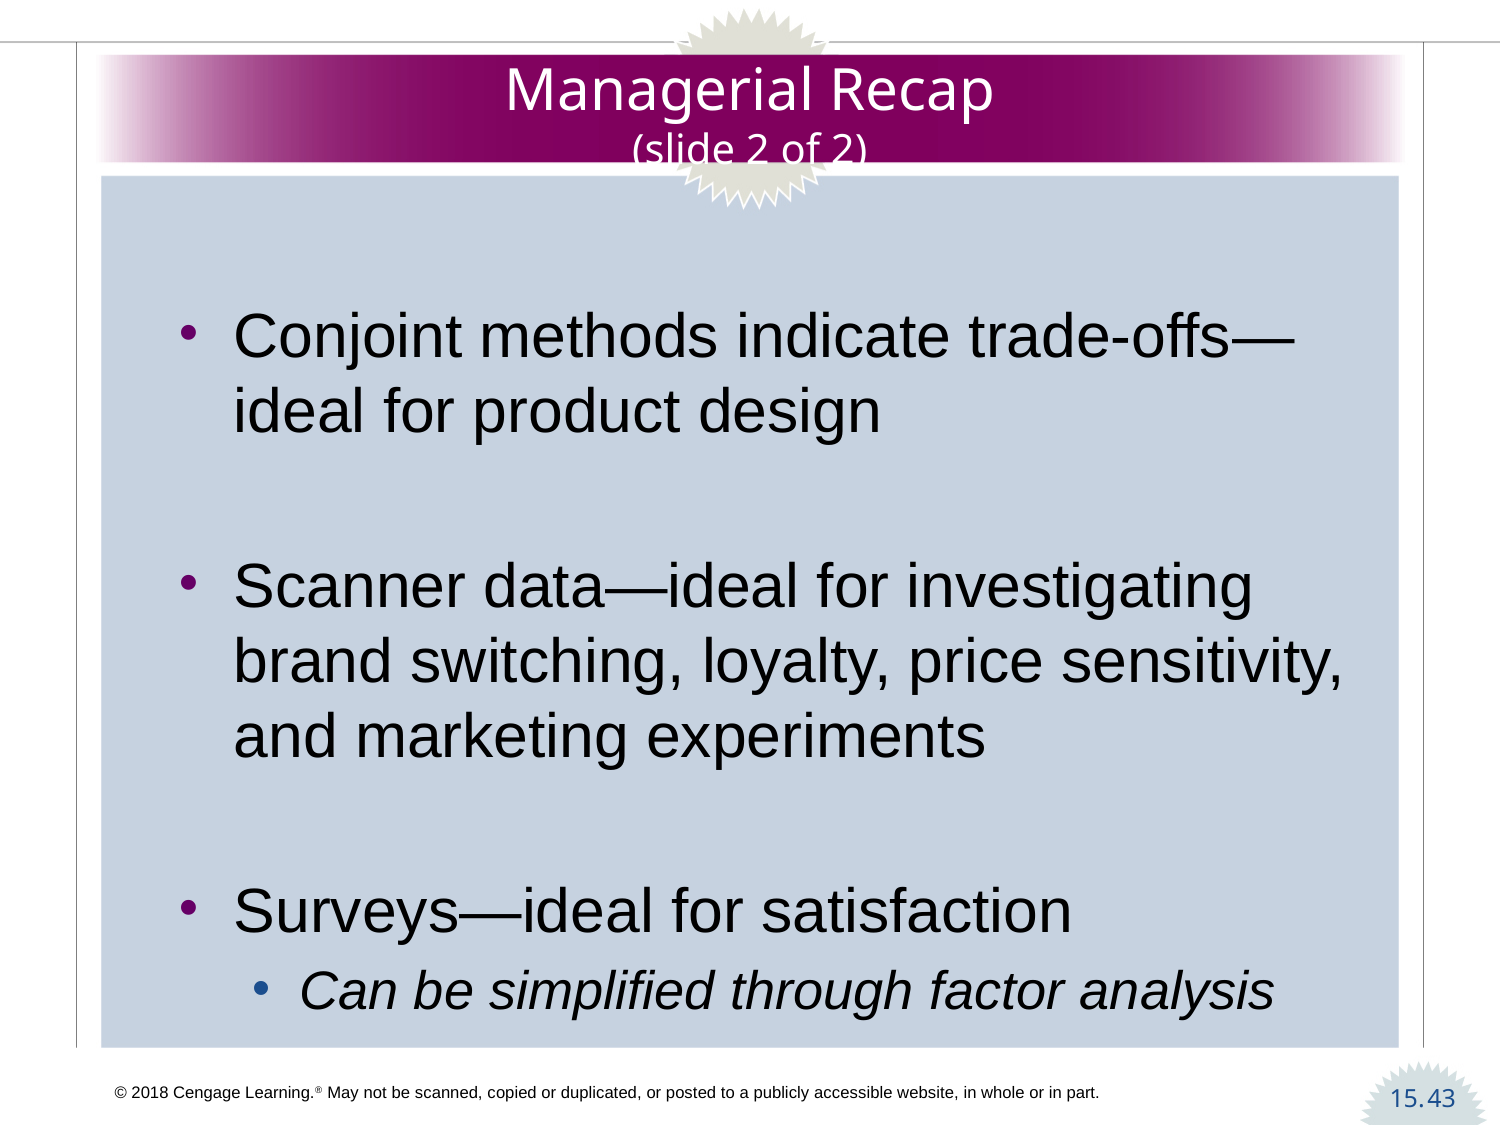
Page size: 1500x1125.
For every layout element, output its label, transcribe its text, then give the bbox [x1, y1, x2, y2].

title Managerial Recap (slide 2 of 2) [99, 62, 1400, 163]
picture [0, 0, 1500, 1125]
slide_number 43 [1412, 1074, 1476, 1125]
list Conjoint methods indicate trade-offs—ideal for product design Scanner data—ideal for investigating brand switching, loyalty, price sensitivity, and marketing experiments Surveys—ideal for satisfaction Can be simplified through factor analysis [162, 287, 1388, 1000]
